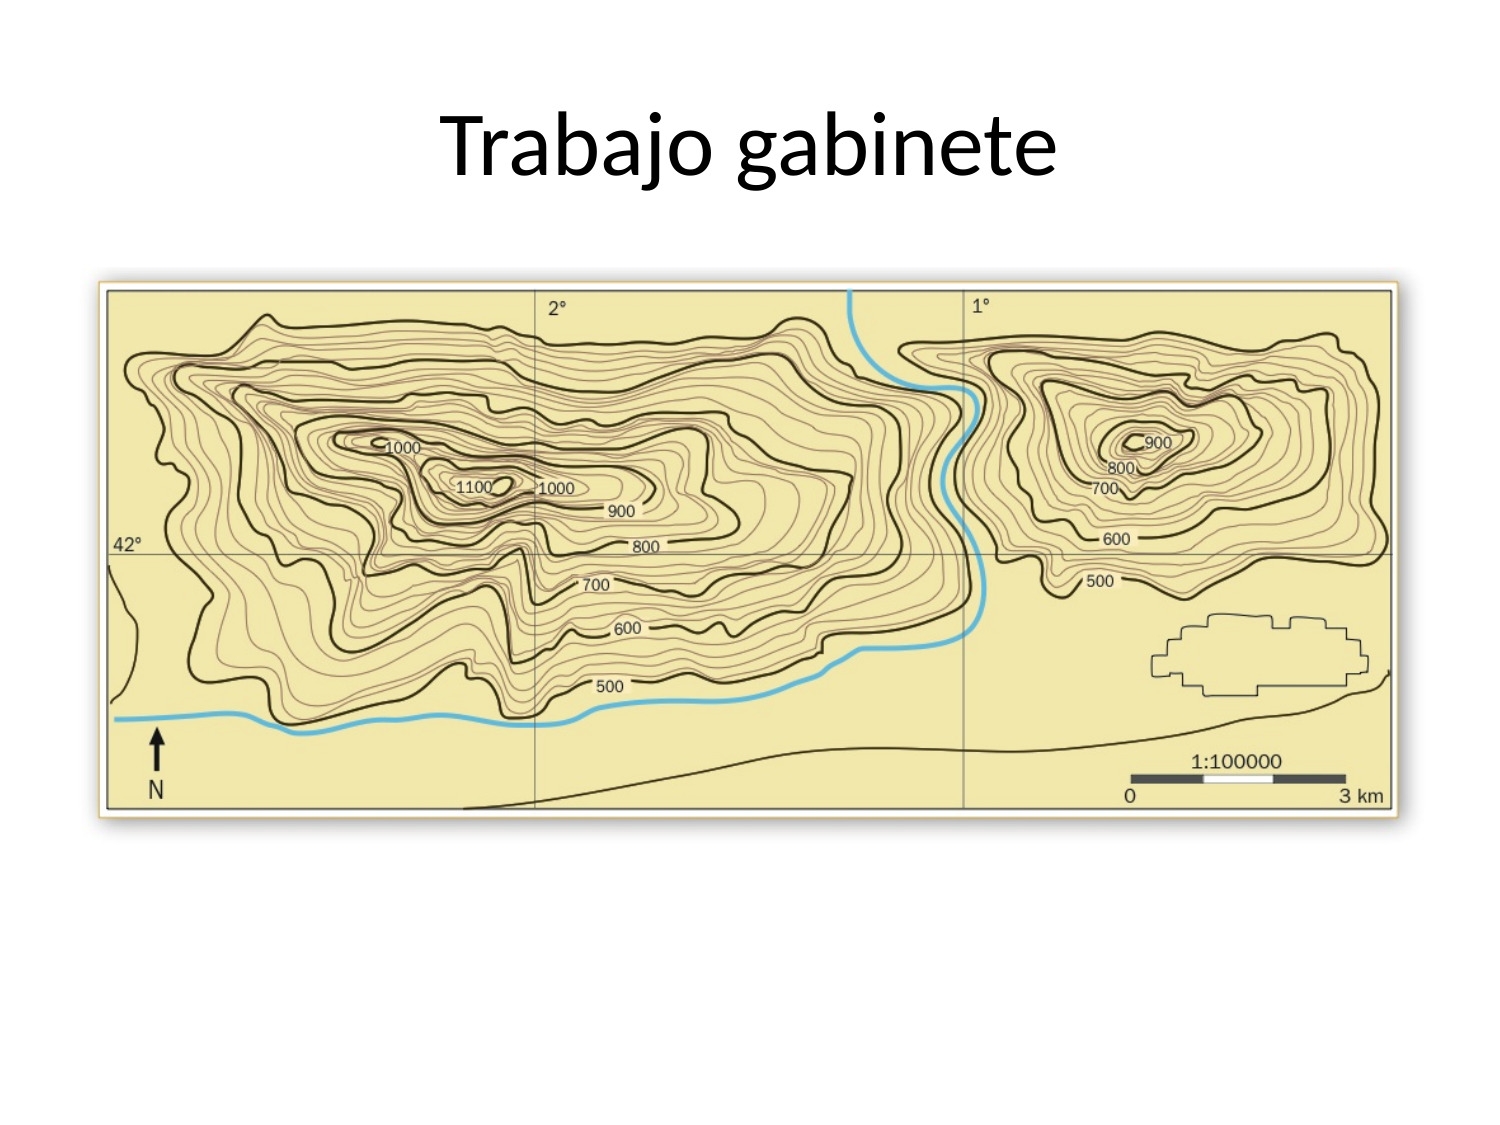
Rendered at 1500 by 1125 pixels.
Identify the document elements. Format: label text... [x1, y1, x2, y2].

picture [52, 266, 1445, 847]
title Trabajo gabinete [75, 45, 1425, 233]
